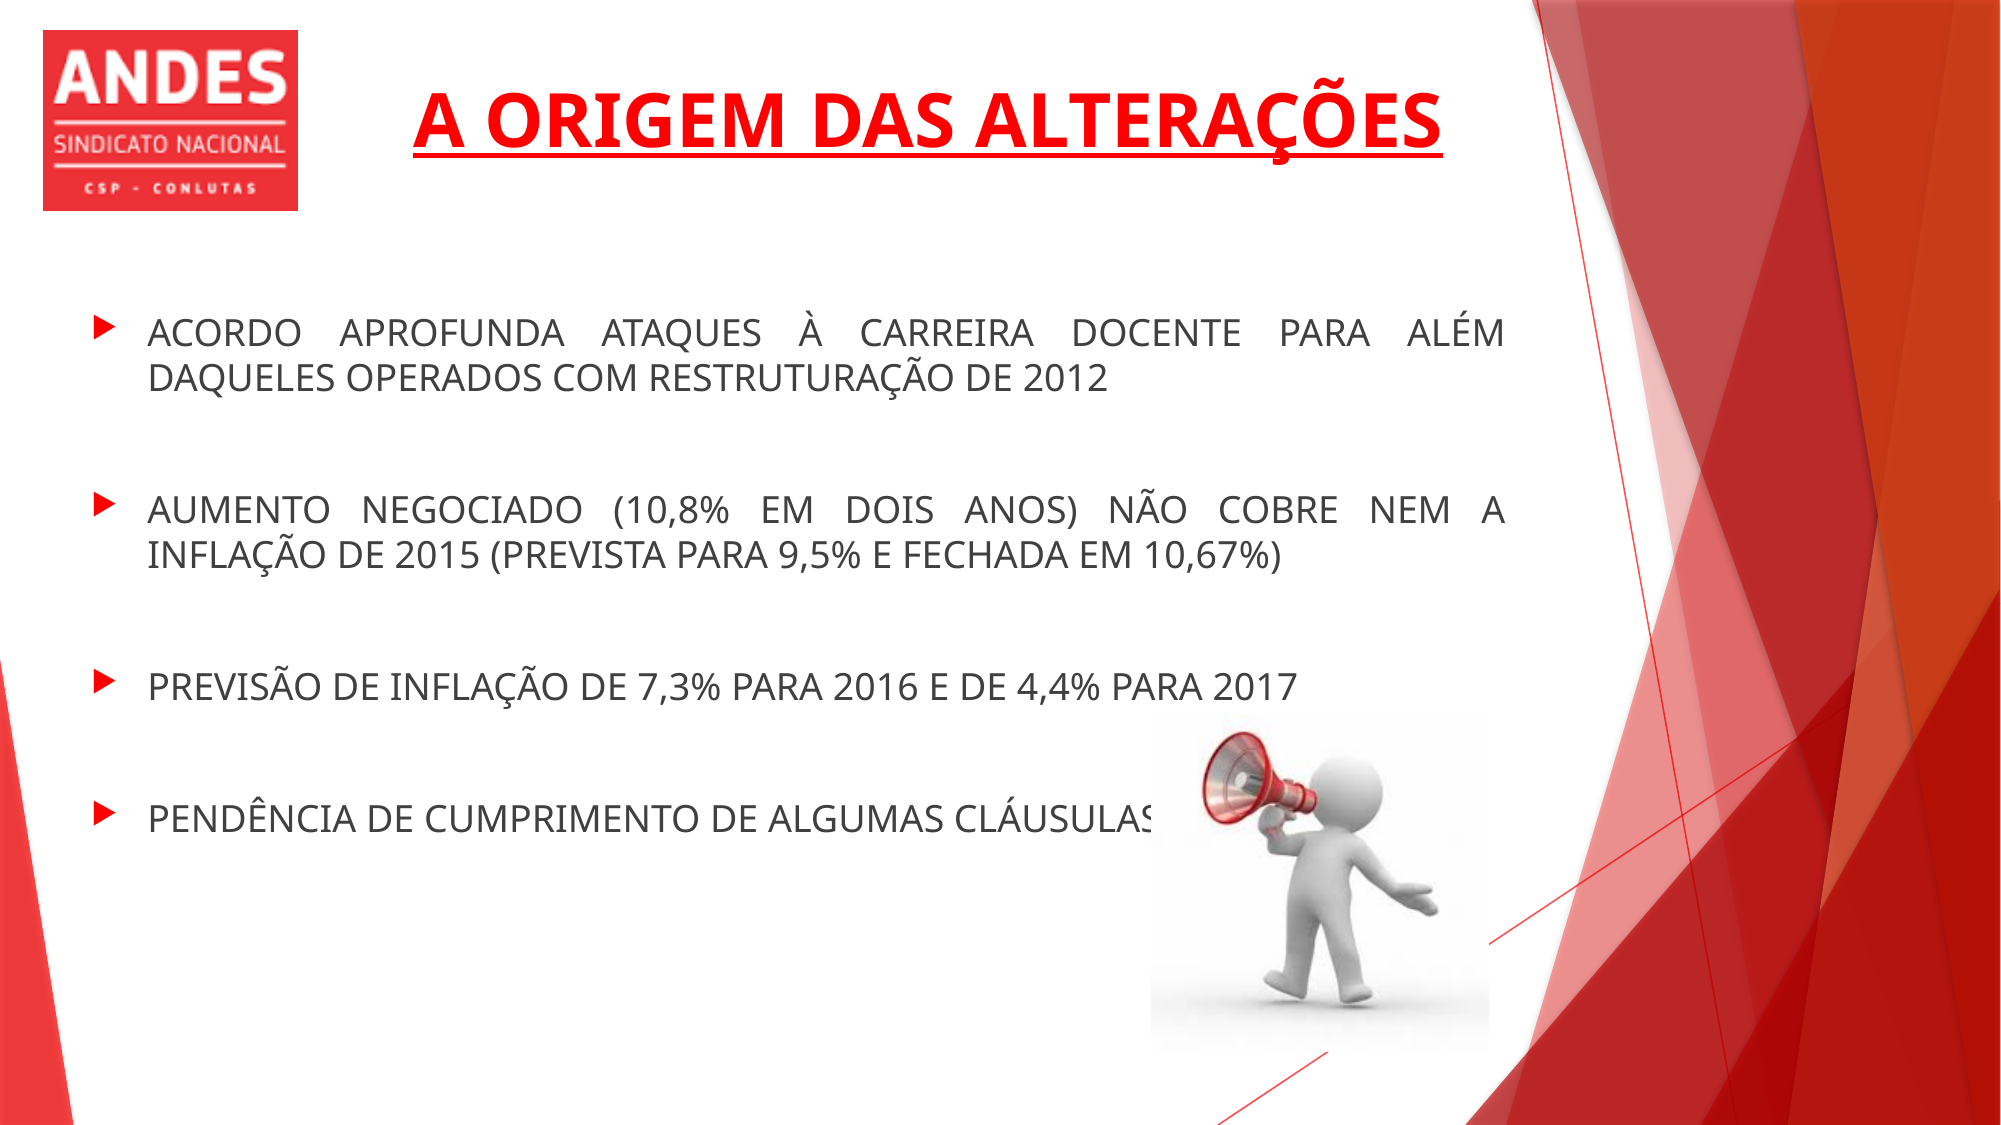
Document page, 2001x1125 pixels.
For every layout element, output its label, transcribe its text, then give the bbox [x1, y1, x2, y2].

title A ORIGEM DAS ALTERAÇÕES [223, 64, 1634, 282]
list ACORDO APROFUNDA ATAQUES À CARREIRA DOCENTE PARA ALÉM DAQUELES OPERADOS COM RESTRUTURAÇÃO DE 2012 AUMENTO NEGOCIADO (10,8% EM DOIS ANOS) NÃO COBRE NEM A INFLAÇÃO DE 2015 (PREVISTA PARA 9,5% E FECHADA EM 10,67%) PREVISÃO DE INFLAÇÃO DE 7,3% PARA 2016 E DE 4,4% PARA 2017 PENDÊNCIA DE CUMPRIMENTO DE ALGUMAS CLÁUSULAS [76, 301, 1522, 1031]
picture [1150, 714, 1489, 1053]
picture [43, 30, 299, 212]
